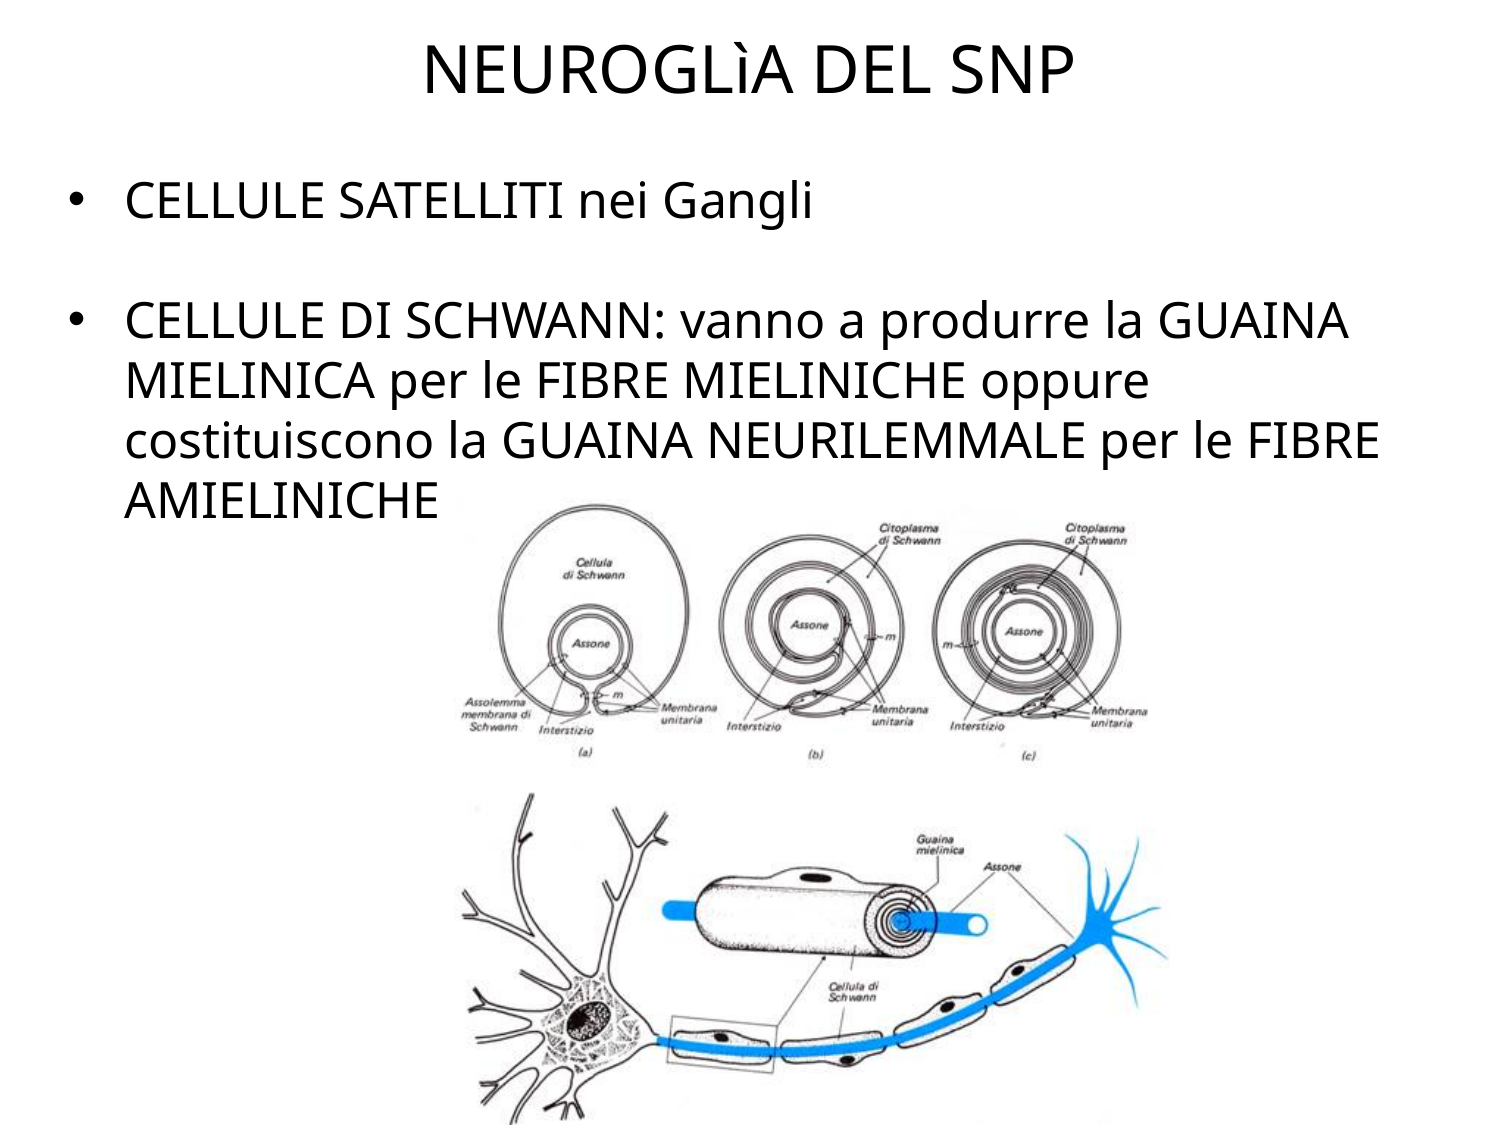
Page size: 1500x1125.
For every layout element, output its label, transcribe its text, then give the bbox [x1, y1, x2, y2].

title NEUROGLìA DEL SNP [112, 19, 1388, 115]
picture [454, 498, 1170, 1125]
text_box CELLULE SATELLITI nei Gangli CELLULE DI SCHWANN: vanno a produrre la GUAINA MIELINICA per le FIBRE MIELINICHE oppure costituiscono la GUAINA NEURILEMMALE per le FIBRE AMIELINICHE [53, 160, 1436, 537]
